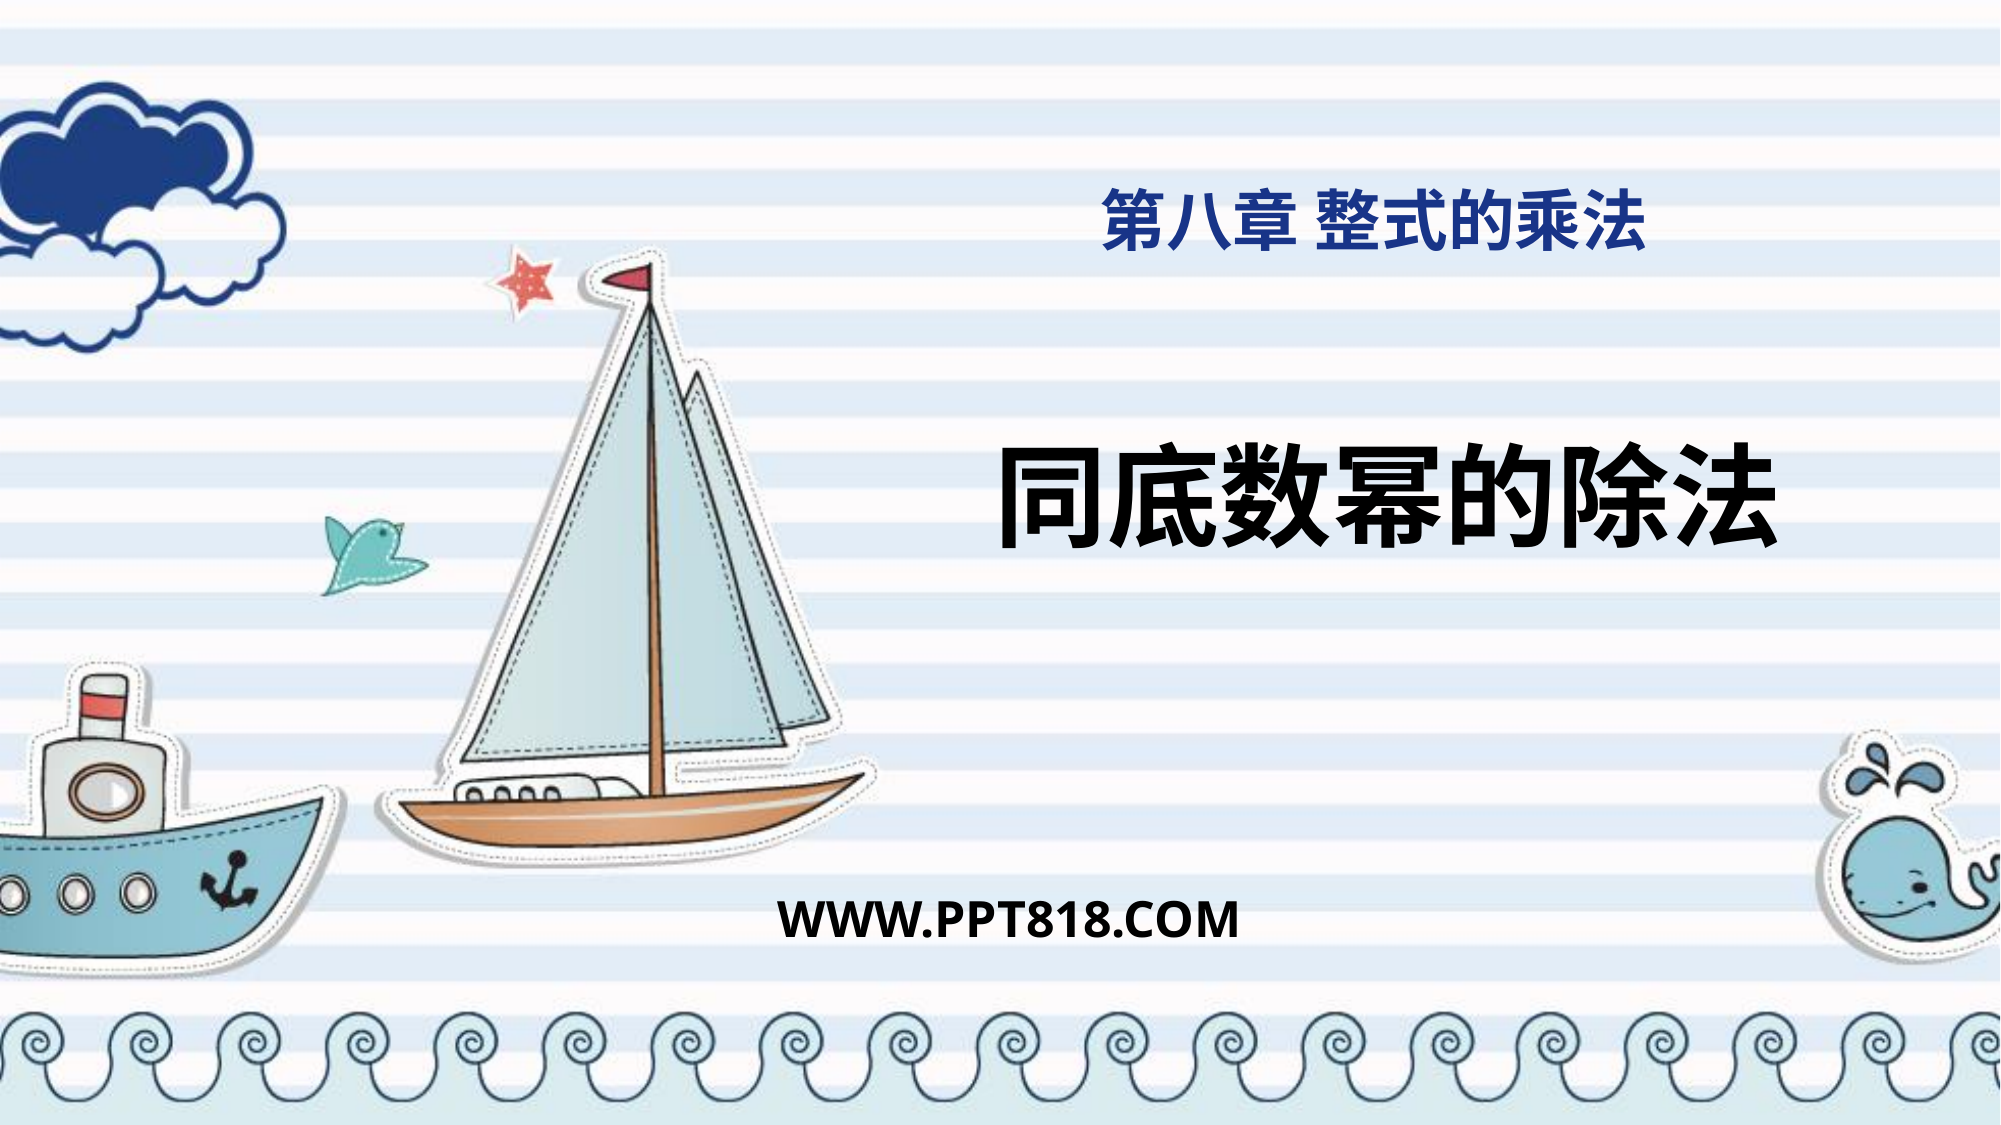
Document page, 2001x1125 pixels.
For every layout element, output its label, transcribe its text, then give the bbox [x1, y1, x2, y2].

text_box WWW.PPT818.COM [706, 874, 1313, 956]
picture [0, 0, 2001, 1125]
text_box 第八章 整式的乘法 [1084, 171, 1664, 266]
text_box 同底数幂的除法 [777, 425, 2000, 561]
